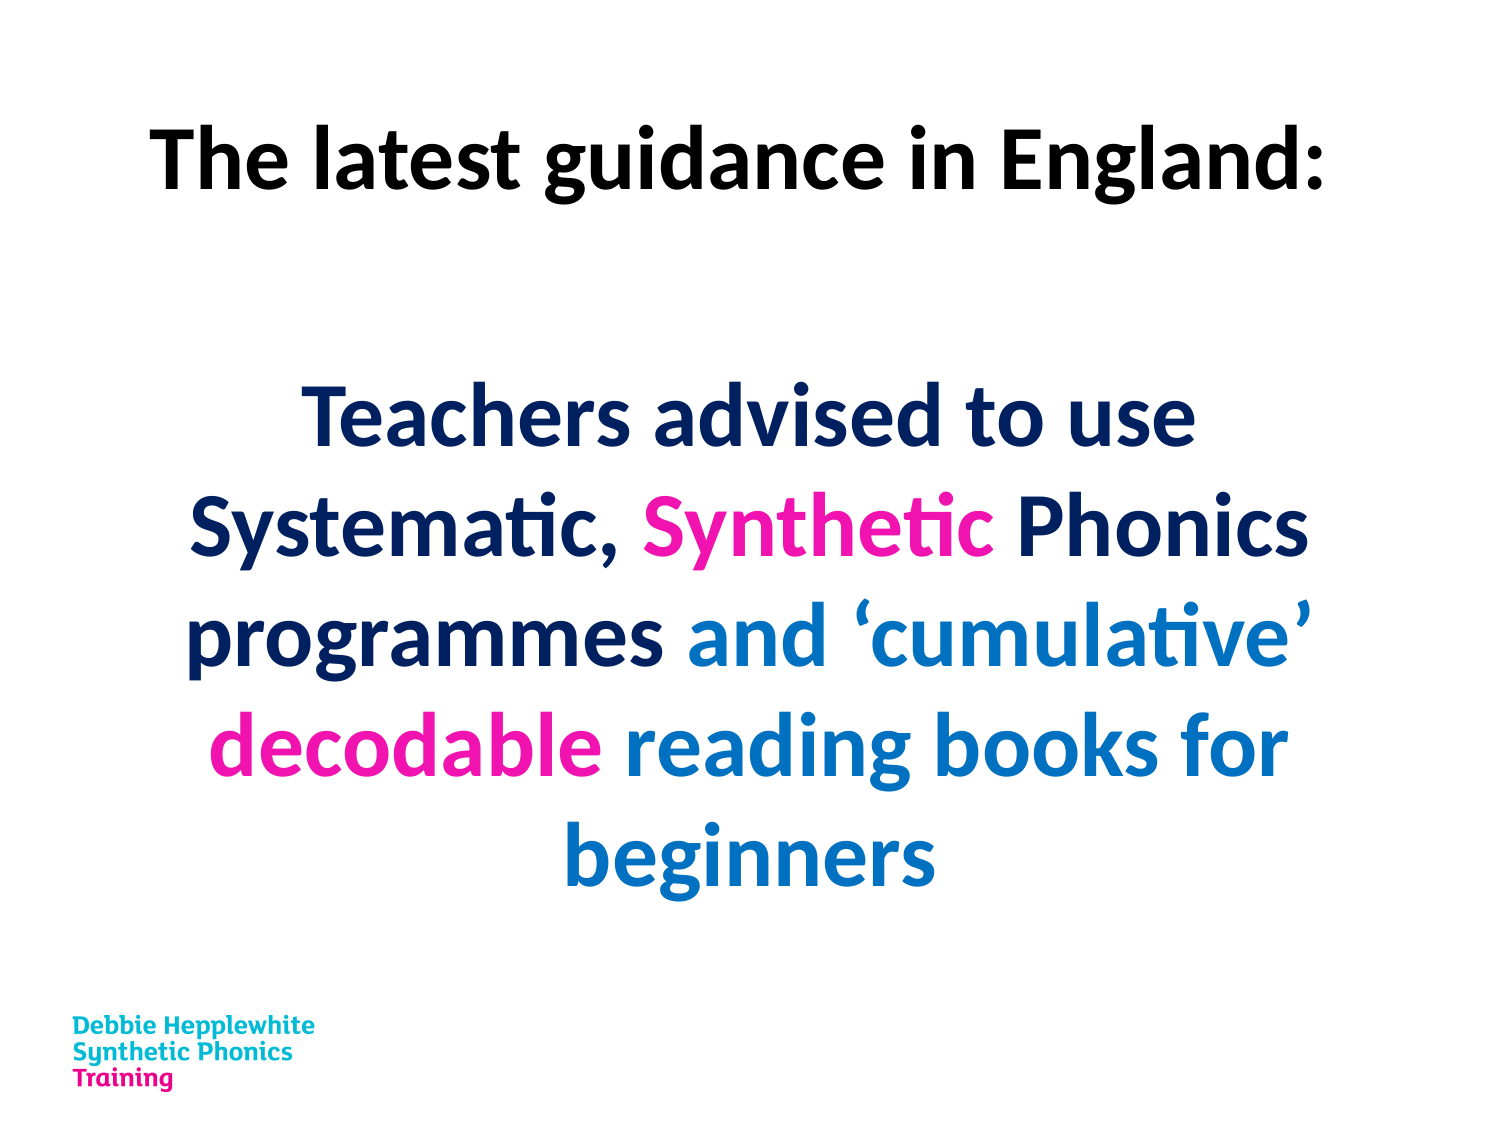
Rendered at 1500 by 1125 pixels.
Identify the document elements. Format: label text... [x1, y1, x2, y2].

list The latest guidance in England: Teachers advised to use Systematic, Synthetic Phonics programmes and ‘cumulative’ decodable reading books for beginners [74, 90, 1426, 1006]
picture [57, 999, 329, 1092]
